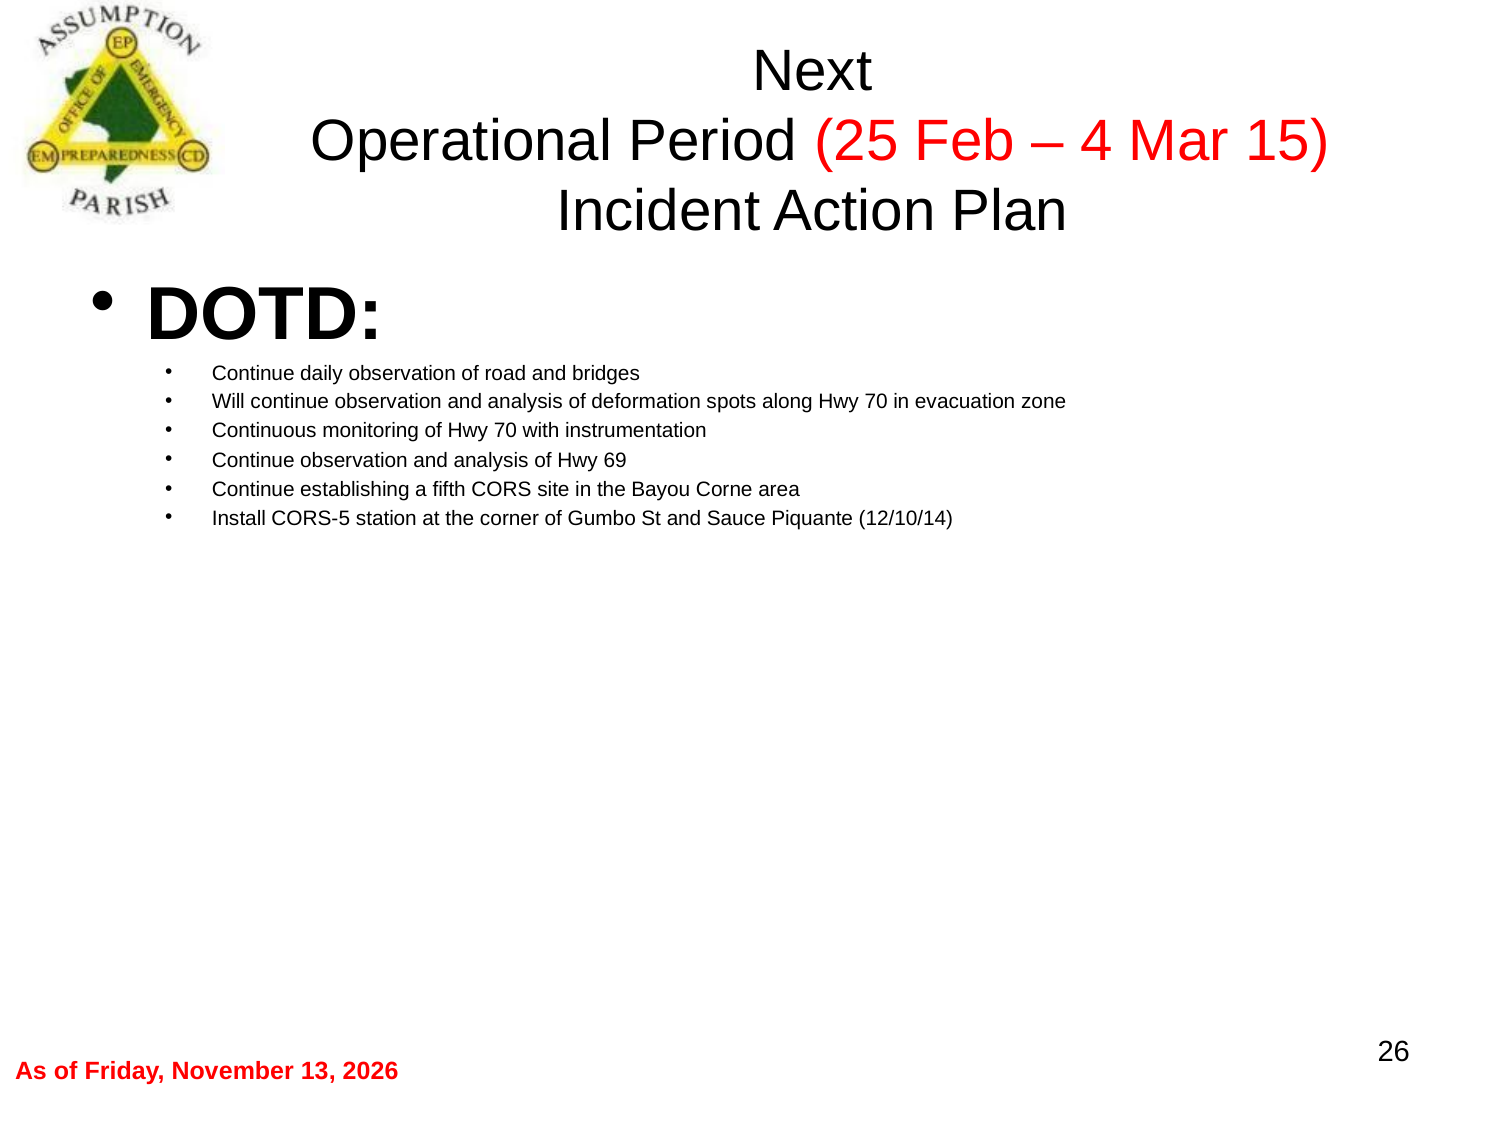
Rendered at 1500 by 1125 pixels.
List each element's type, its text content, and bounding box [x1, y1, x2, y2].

text_box DOTD: Continue daily observation of road and bridges Will continue observation and analysis of deformation spots along Hwy 70 in evacuation zone Continuous monitoring of Hwy 70 with instrumentation Continue observation and analysis of Hwy 69 Continue establishing a fifth CORS site in the Bayou Corne area Install CORS-5 station at the corner of Gumbo St and Sauce Piquante (12/10/14) [74, 257, 1425, 1000]
slide_number 26 [1074, 1024, 1426, 1103]
picture [0, 0, 226, 229]
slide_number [0, 1046, 651, 1125]
title Next Operational Period (25 Feb – 4 Mar 15) Incident Action Plan [137, 24, 1488, 250]
